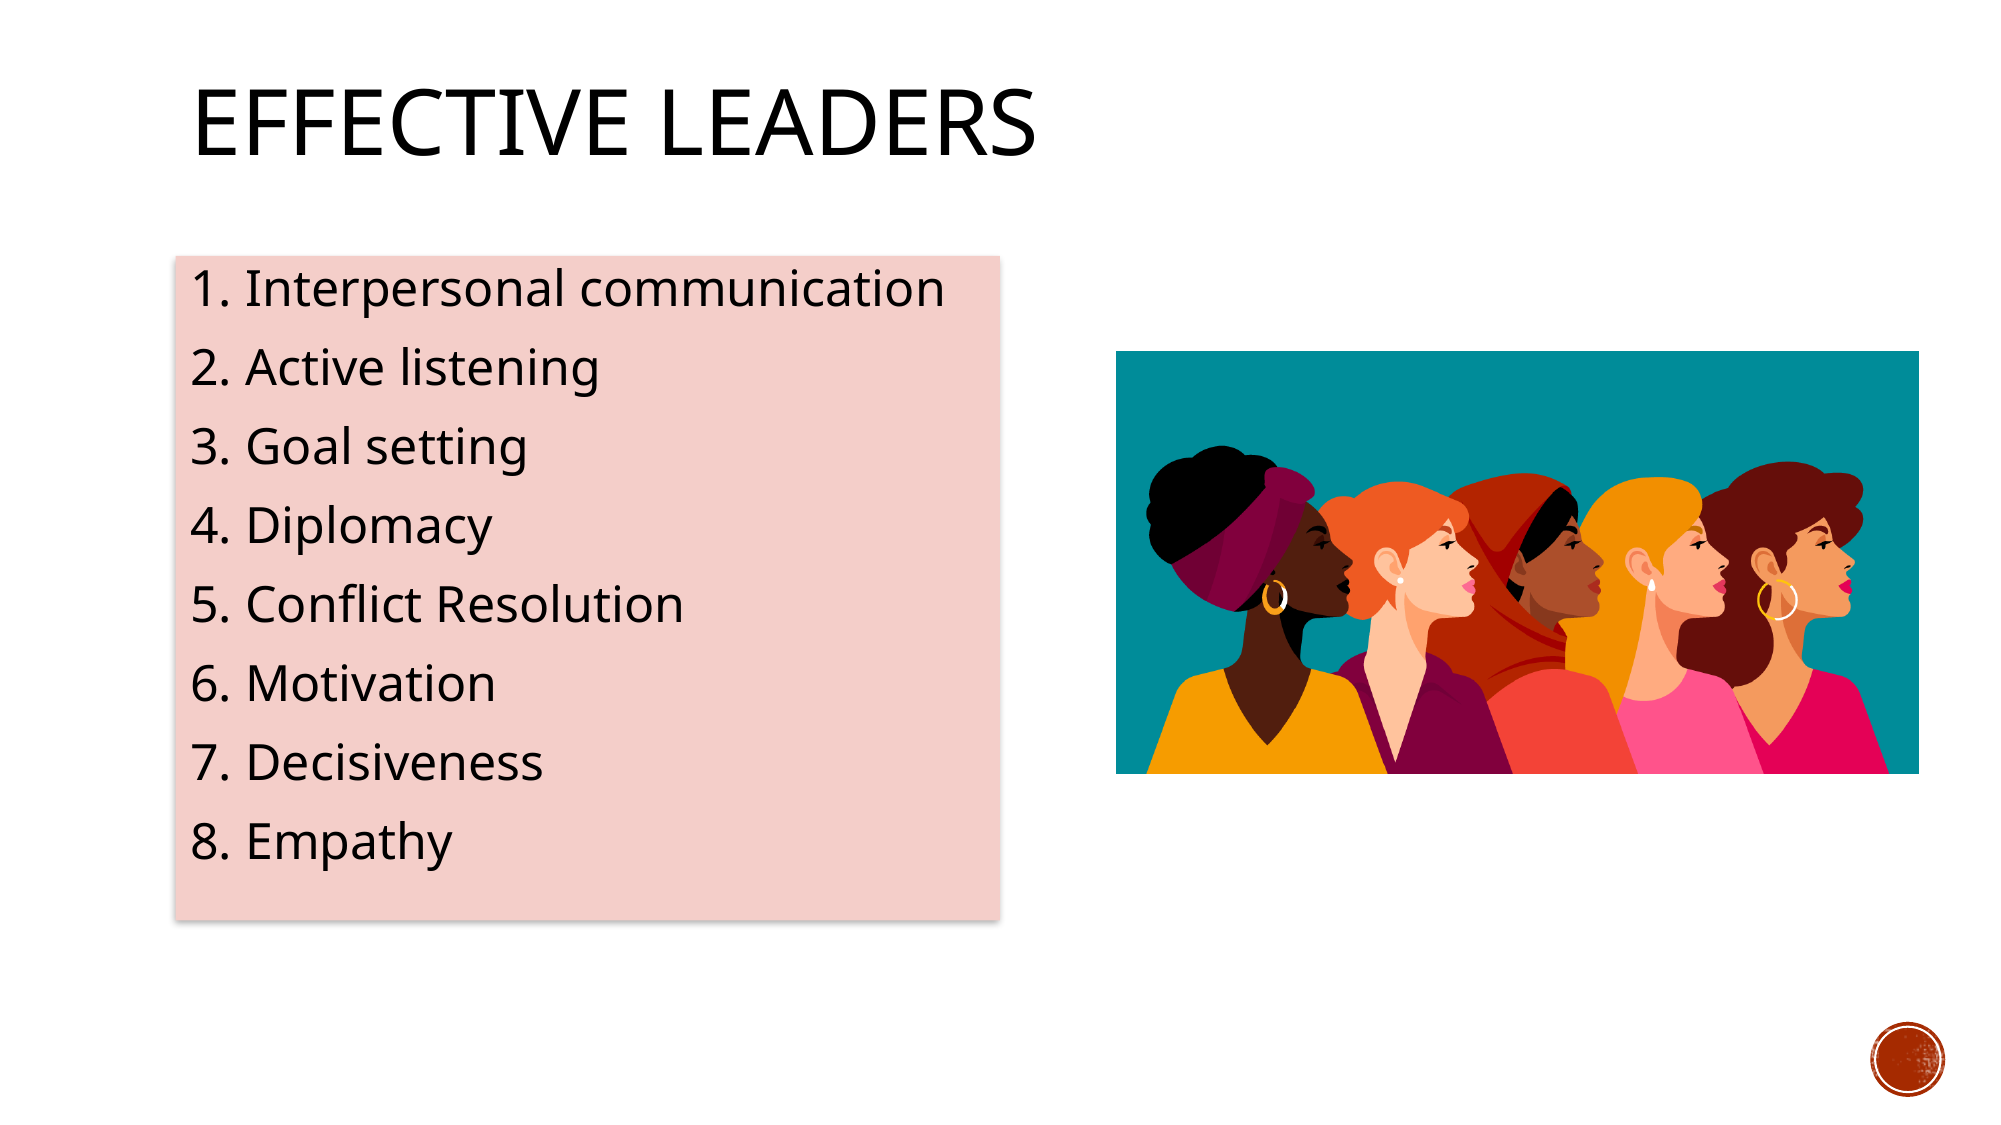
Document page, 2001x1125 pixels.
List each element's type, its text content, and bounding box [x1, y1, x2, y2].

list 1. Interpersonal communication 2. Active listening 3. Goal setting 4. Diplomacy 5. Conflict Resolution 6. Motivation 7. Decisiveness 8. Empathy [175, 255, 1000, 921]
picture [1116, 351, 1919, 774]
title Effective leaders [175, 79, 1826, 172]
